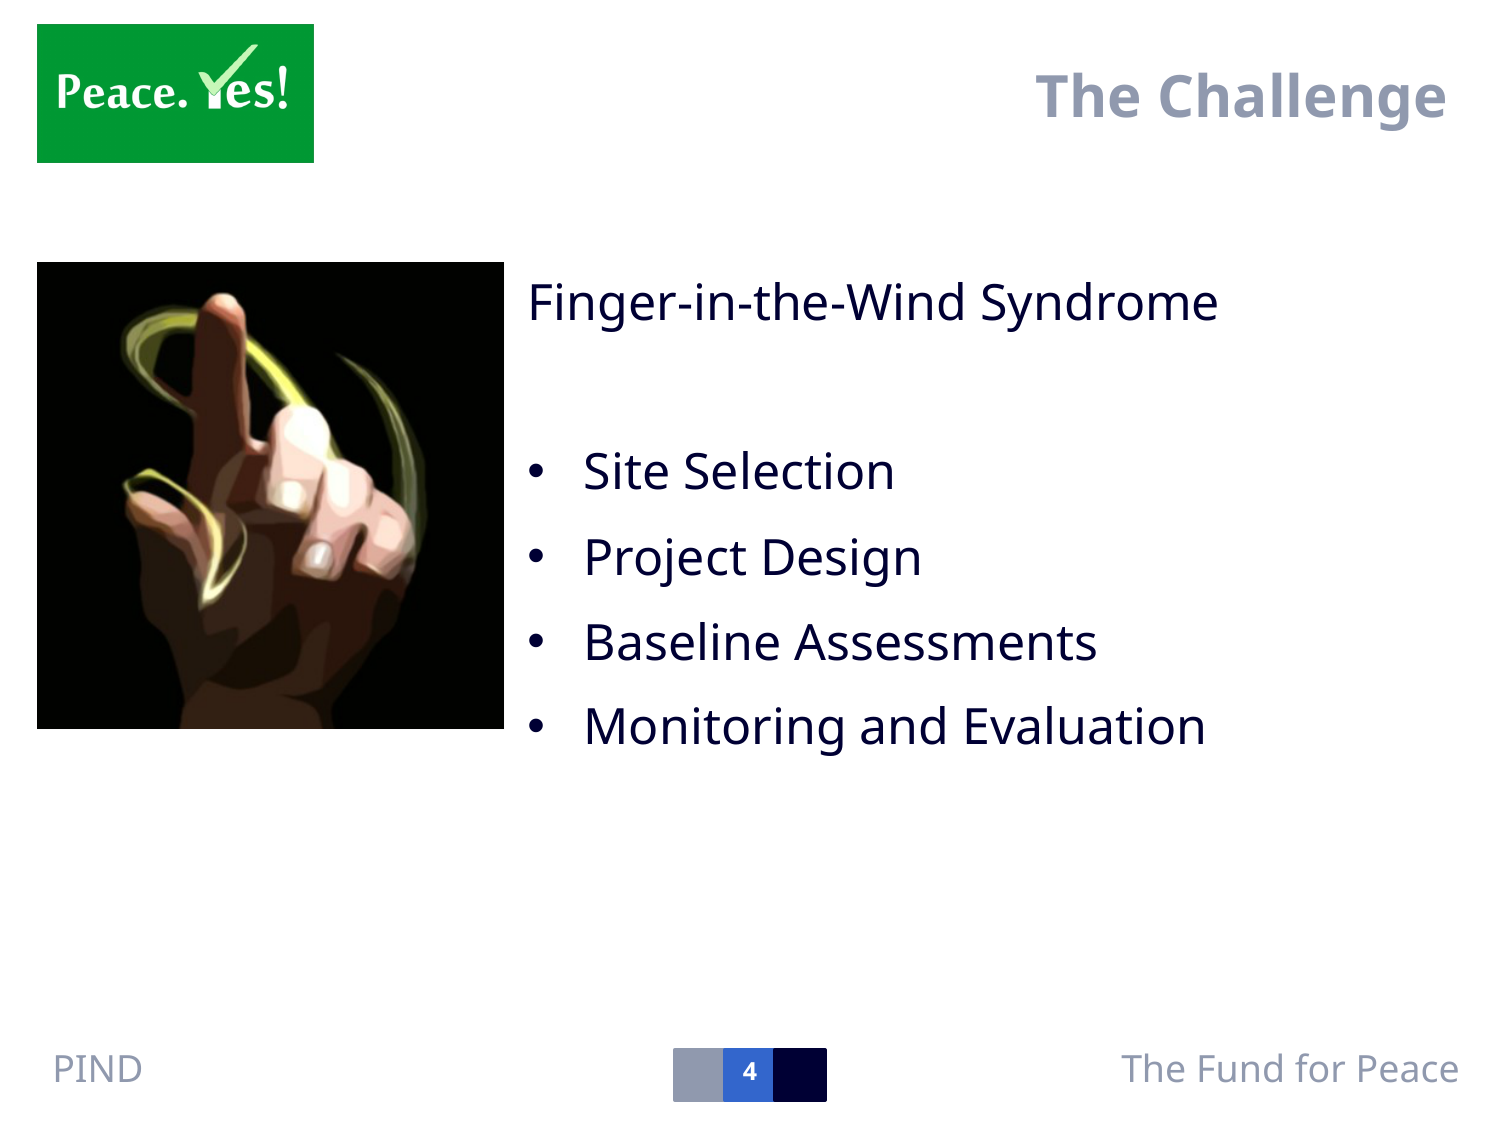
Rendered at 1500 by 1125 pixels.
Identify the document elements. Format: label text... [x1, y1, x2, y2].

list Finger-in-the-Wind Syndrome Site Selection Project Design Baseline Assessments Monitoring and Evaluation [512, 262, 1463, 1005]
footer 4 [512, 1042, 988, 1103]
picture [37, 24, 314, 163]
picture [37, 262, 505, 730]
title The Challenge [324, 12, 1463, 175]
